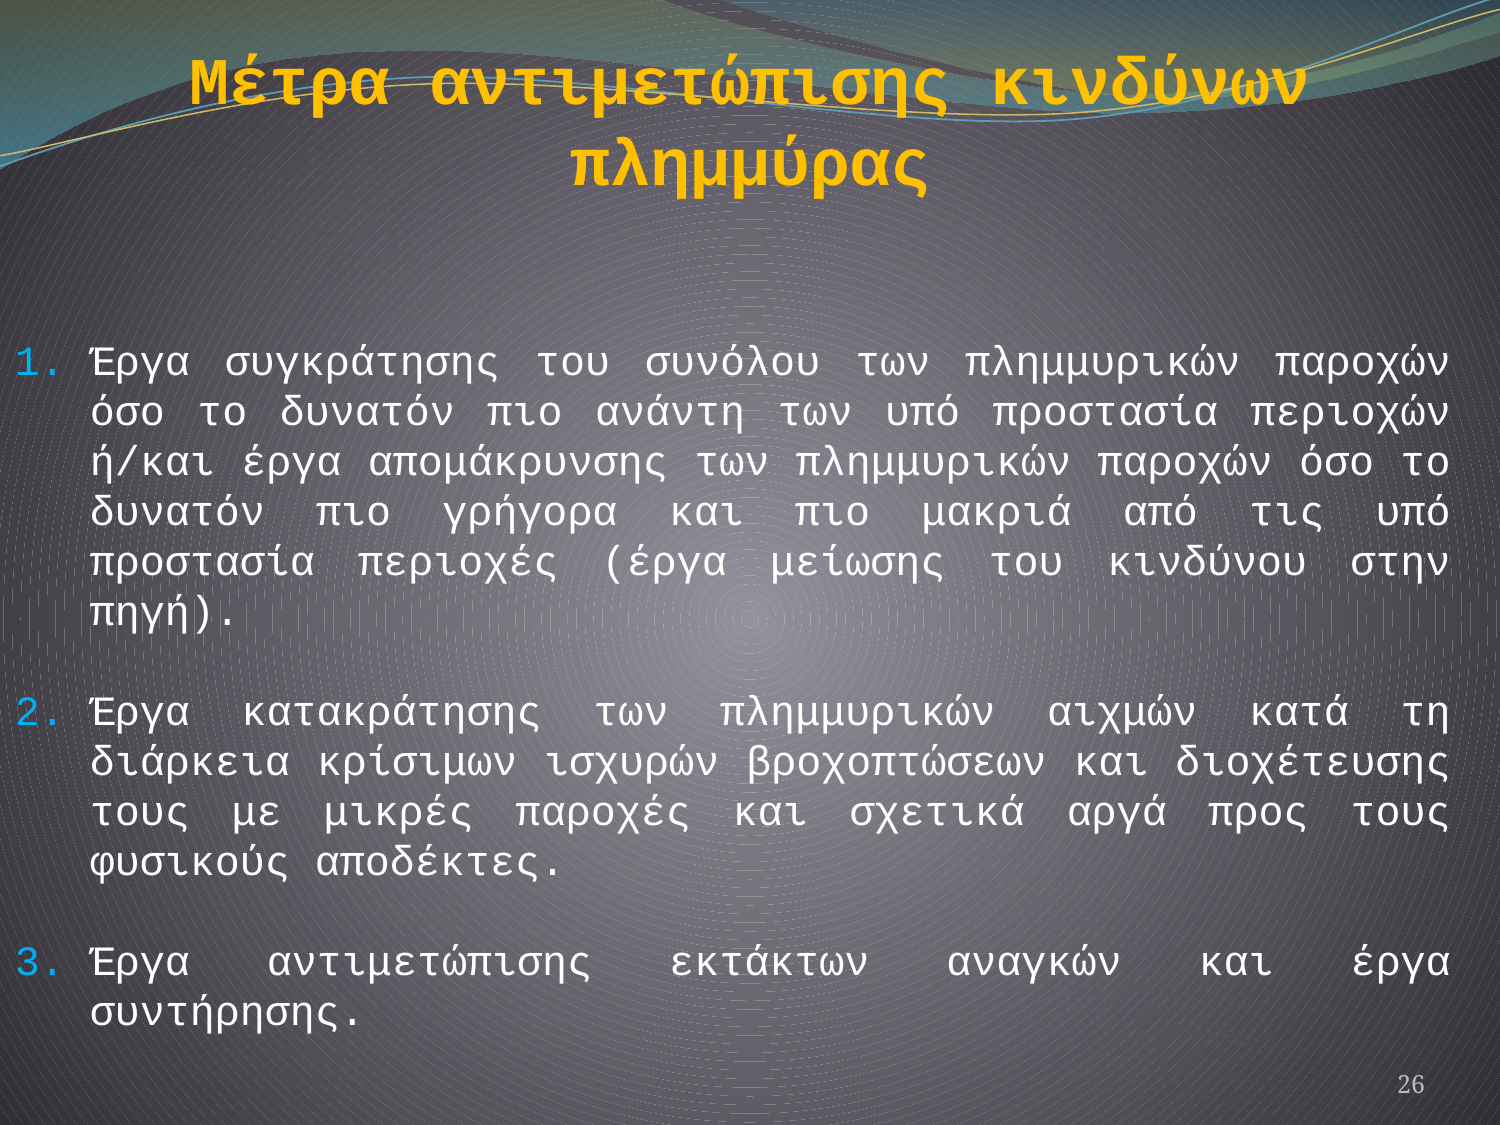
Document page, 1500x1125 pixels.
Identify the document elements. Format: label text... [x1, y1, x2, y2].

text_box Έργα συγκράτησης του συνόλου των πλημμυρικών παροχών όσο το δυνατόν πιο ανάντη των υπό προστασία περιοχών ή/και έργα απομάκρυνσης των πλημμυρικών παροχών όσο το δυνατόν πιο γρήγορα και πιο μακριά από τις υπό προστασία περιοχές (έργα μείωσης του κινδύνου στην πηγή). Έργα κατακράτησης των πλημμυρικών αιχμών κατά τη διάρκεια κρίσιμων ισχυρών βροχοπτώσεων και διοχέτευσης τους με μικρές παροχές και σχετικά αργά προς τους φυσικούς αποδέκτες. Έργα αντιμετώπισης εκτάκτων αναγκών και έργα συντήρησης. [0, 326, 1465, 1042]
text_box Μέτρα αντιμετώπισης κινδύνων πλημμύρας [0, 30, 1500, 206]
slide_number 26 [1299, 1042, 1425, 1103]
